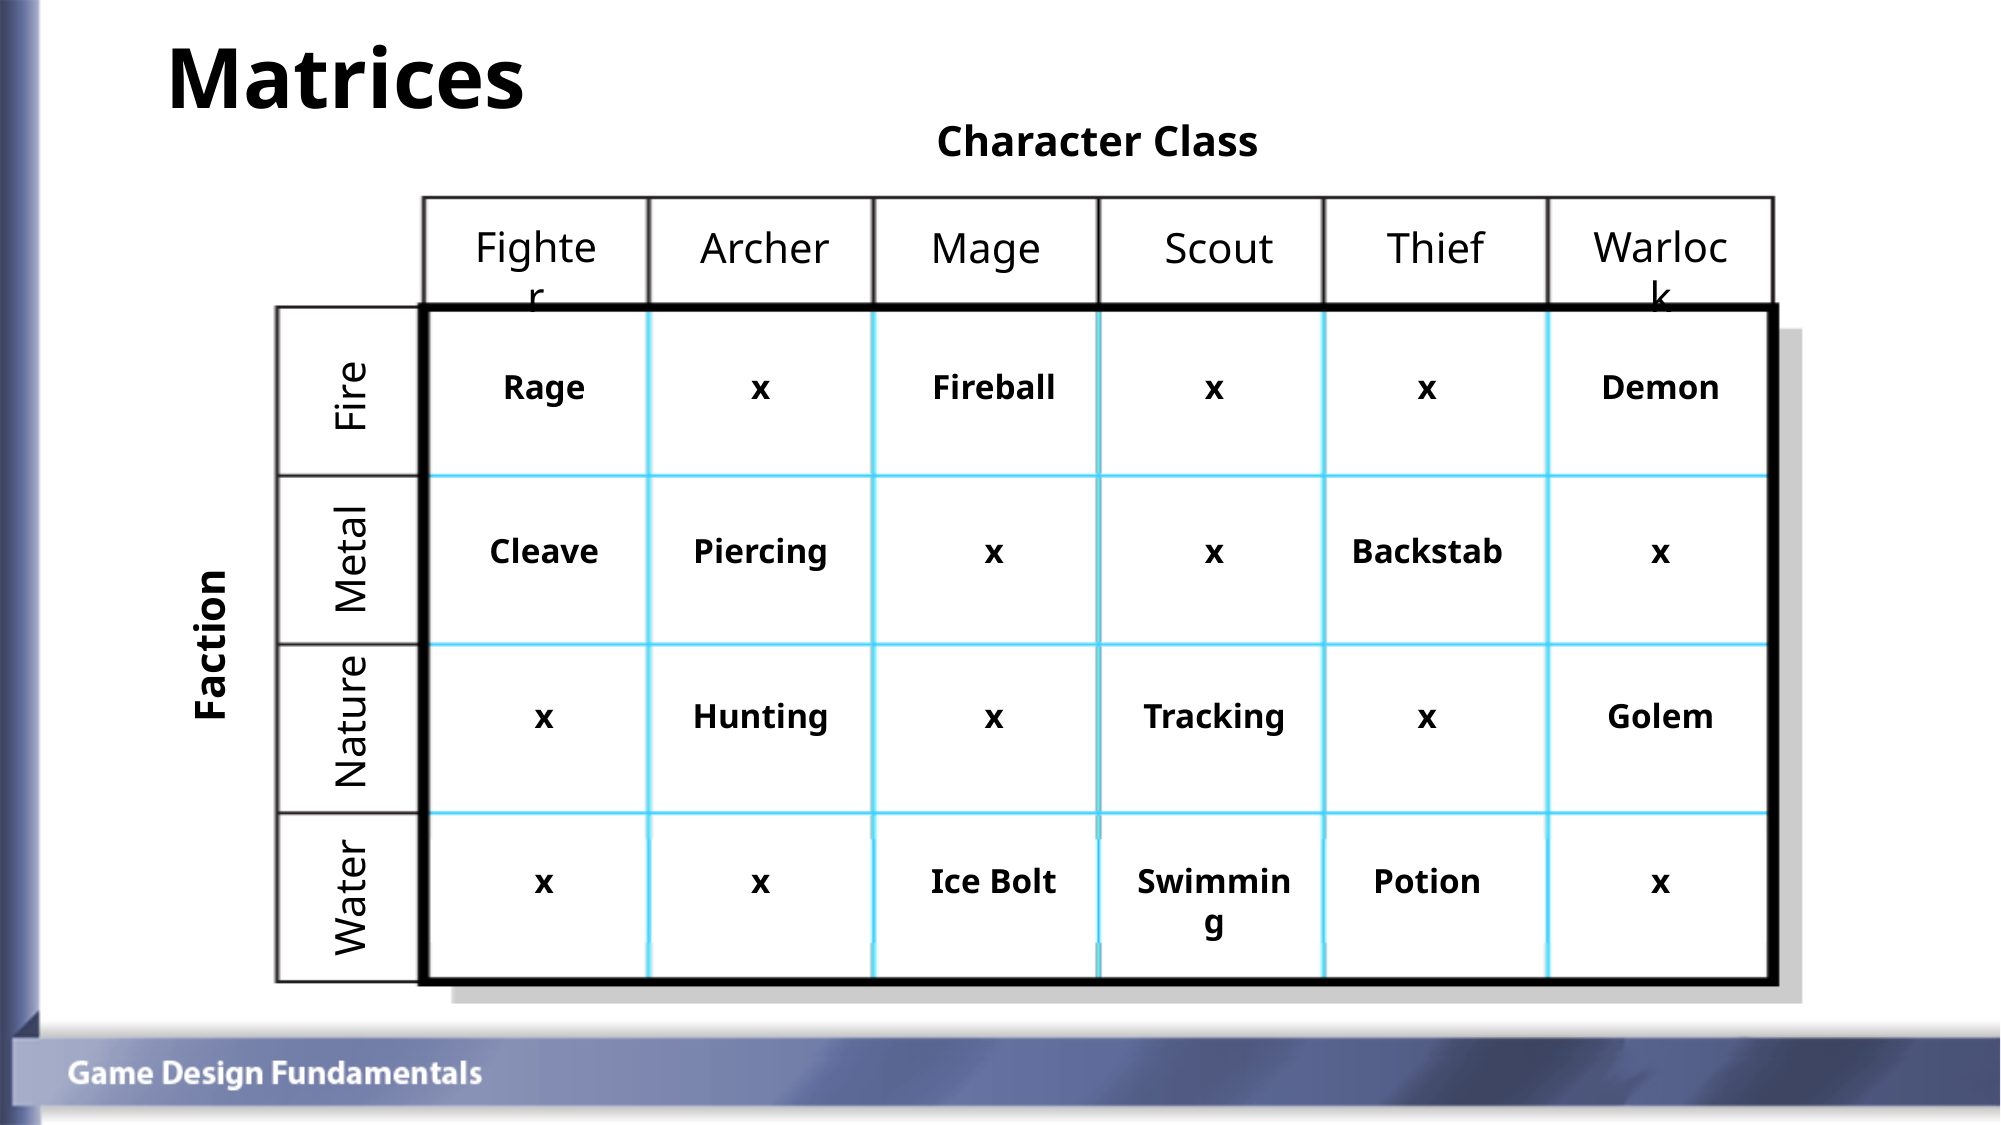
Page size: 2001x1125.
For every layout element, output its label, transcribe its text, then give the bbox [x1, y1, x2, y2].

text_box Matrices [150, 37, 1750, 113]
picture [0, 0, 2001, 1125]
